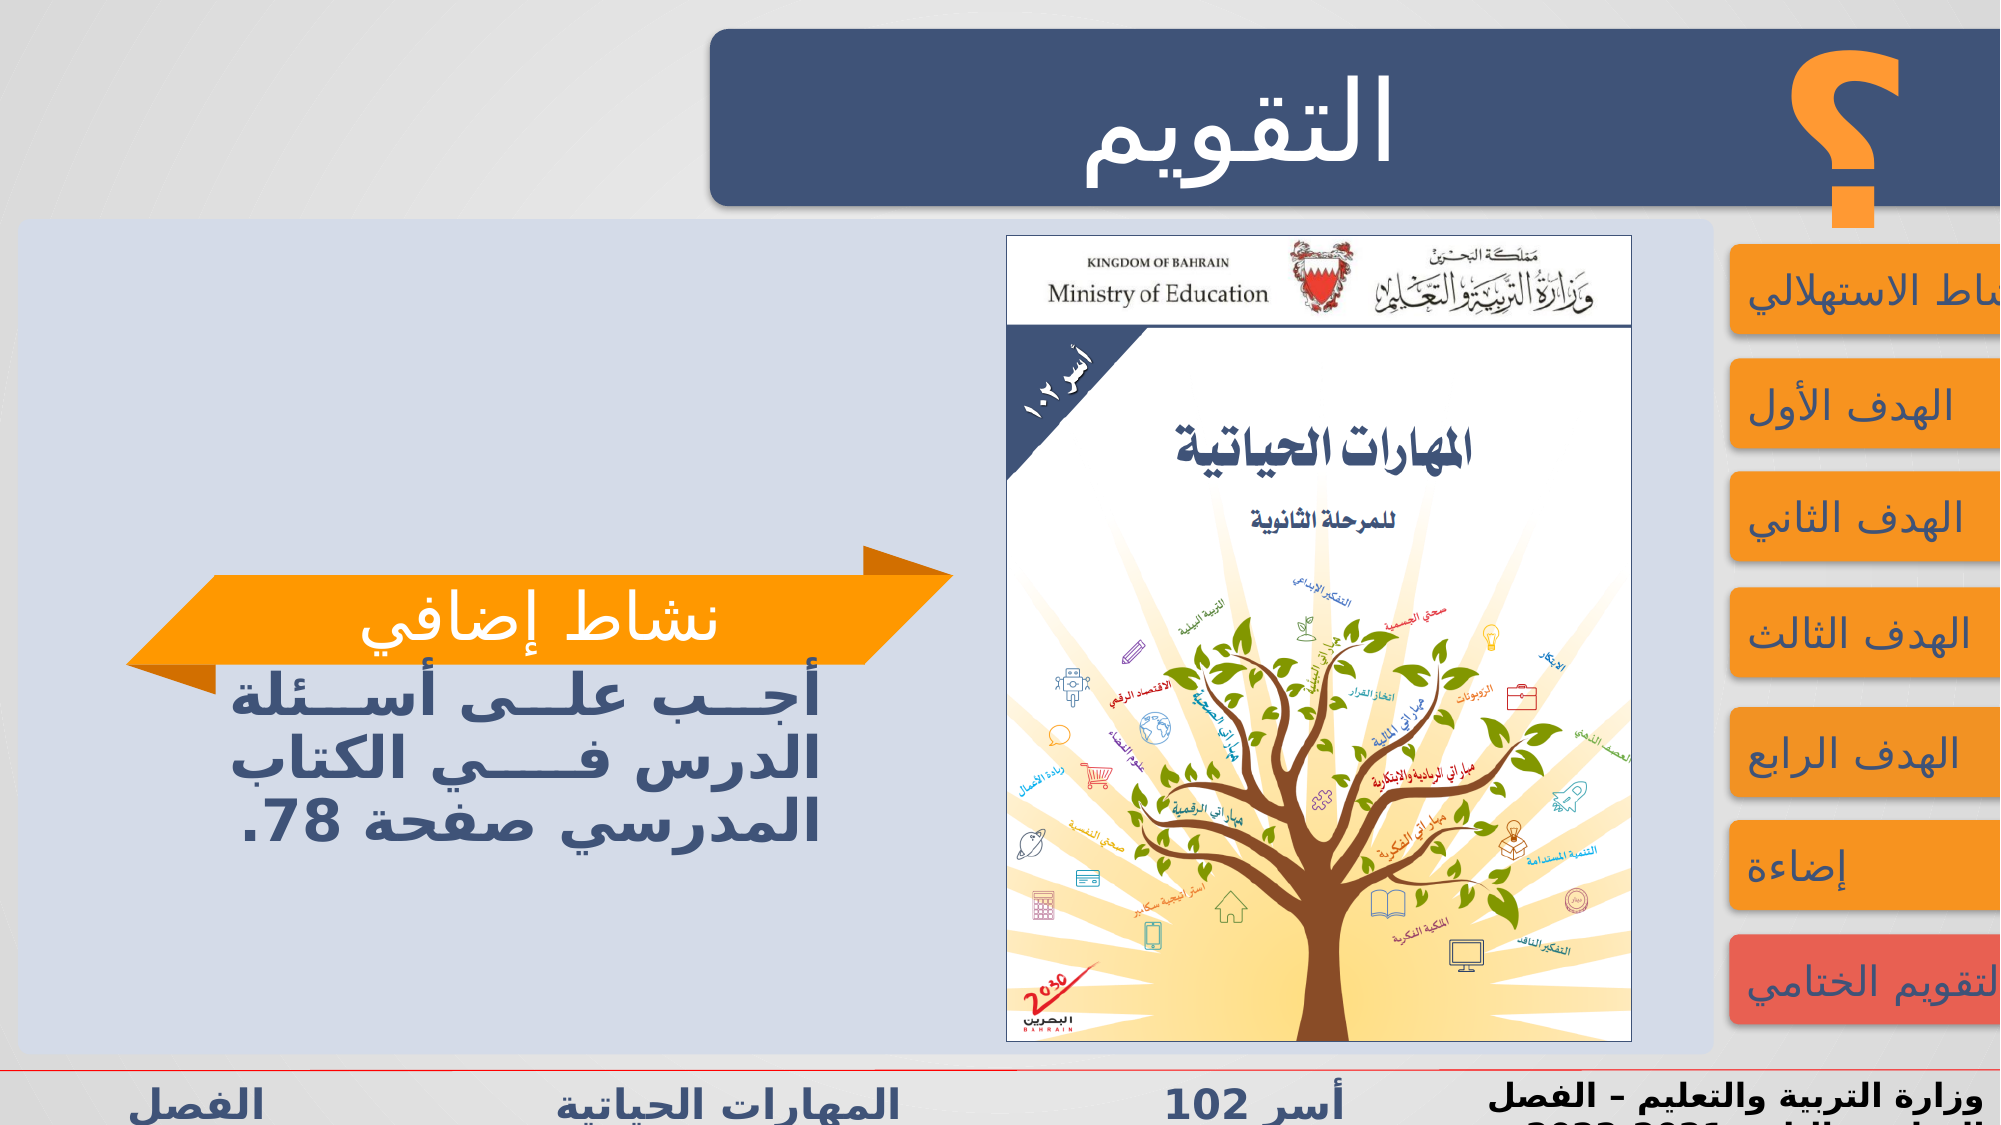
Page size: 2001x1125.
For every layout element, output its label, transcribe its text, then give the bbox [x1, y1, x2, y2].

text_box ؟ [1813, 0, 1930, 243]
text_box إضاءة [1728, 819, 2000, 912]
text_box الهدف الرابع [1728, 706, 2000, 799]
text_box الهدف الثاني [1728, 470, 2000, 563]
text_box [1930, 27, 2000, 208]
text_box [708, 27, 1813, 208]
picture [1006, 235, 1632, 1042]
text_box الهدف الثالث [1728, 586, 2000, 679]
text_box وزارة التربية والتعليم – الفصل الدراسي الثاني 2021-2022 [1401, 1071, 2000, 1125]
text_box الهدف الأول [1728, 357, 2000, 450]
text_box التقويم الختامي [1728, 933, 2000, 1026]
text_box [125, 545, 954, 695]
text_box النشاط الاستهلالي [1728, 243, 2000, 336]
text_box أسر 102 المهارات الحياتية الفصل الدراسي الثاني الدرس 4-1: أمن المعلومات [0, 1071, 1361, 1125]
text_box أجب على أسئلة الدرس في الكتاب المدرسي صفحة 78. [214, 721, 838, 798]
text_box التقويم [1064, 41, 1415, 192]
text_box [16, 218, 1715, 1056]
